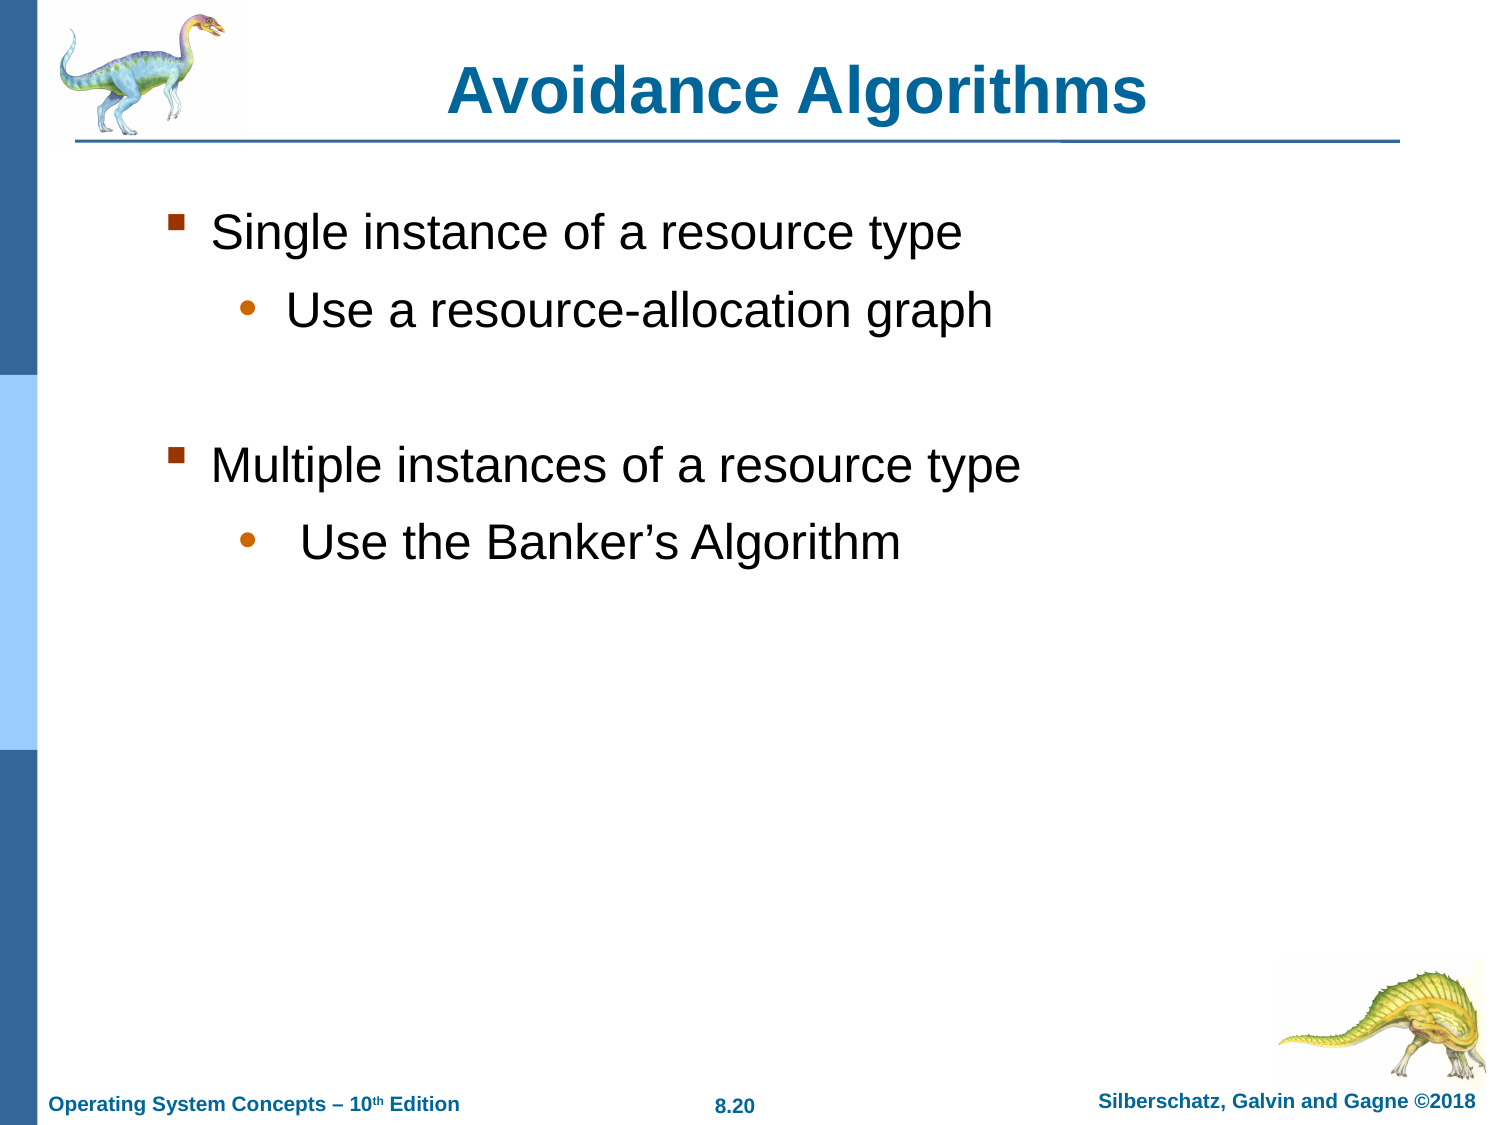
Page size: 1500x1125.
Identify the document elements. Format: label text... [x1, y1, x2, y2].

picture [46, 0, 243, 149]
title Avoidance Algorithms [170, 39, 1425, 135]
list Single instance of a resource type Use a resource-allocation graph Multiple instances of a resource type Use the Banker’s Algorithm [148, 192, 1242, 928]
picture [1275, 959, 1486, 1090]
